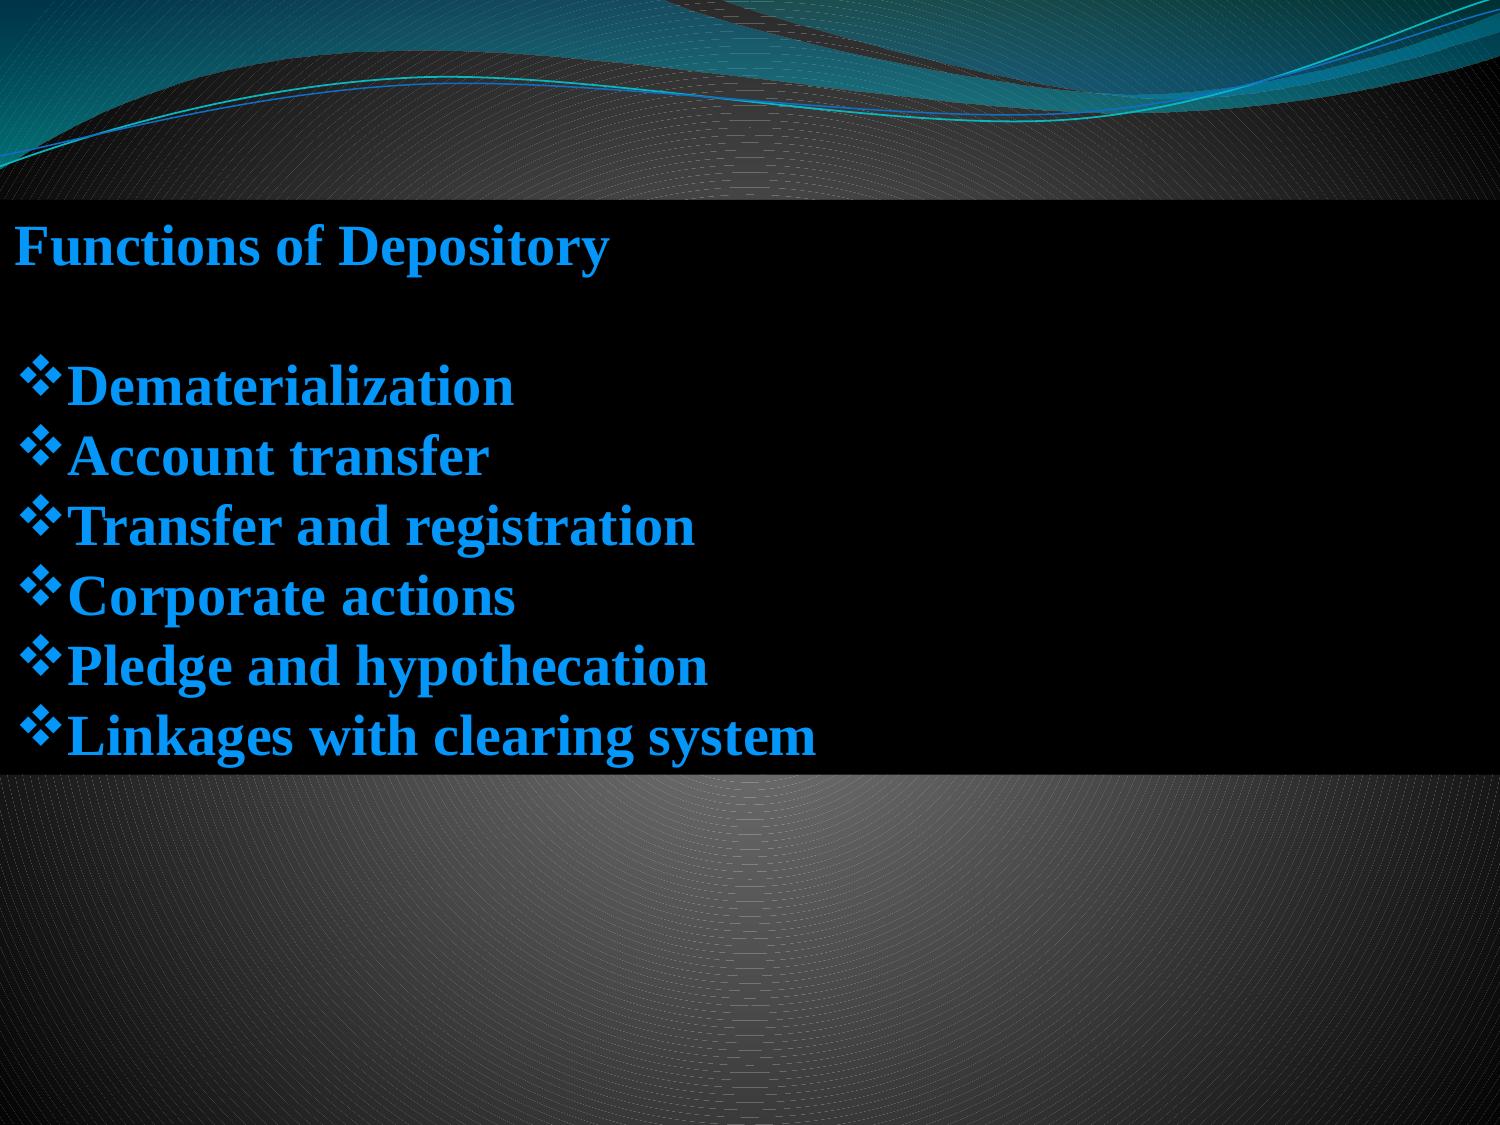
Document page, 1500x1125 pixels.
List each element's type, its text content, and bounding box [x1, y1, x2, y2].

text_box Functions of Depository Dematerialization Account transfer Transfer and registration Corporate actions Pledge and hypothecation Linkages with clearing system [0, 199, 1500, 775]
